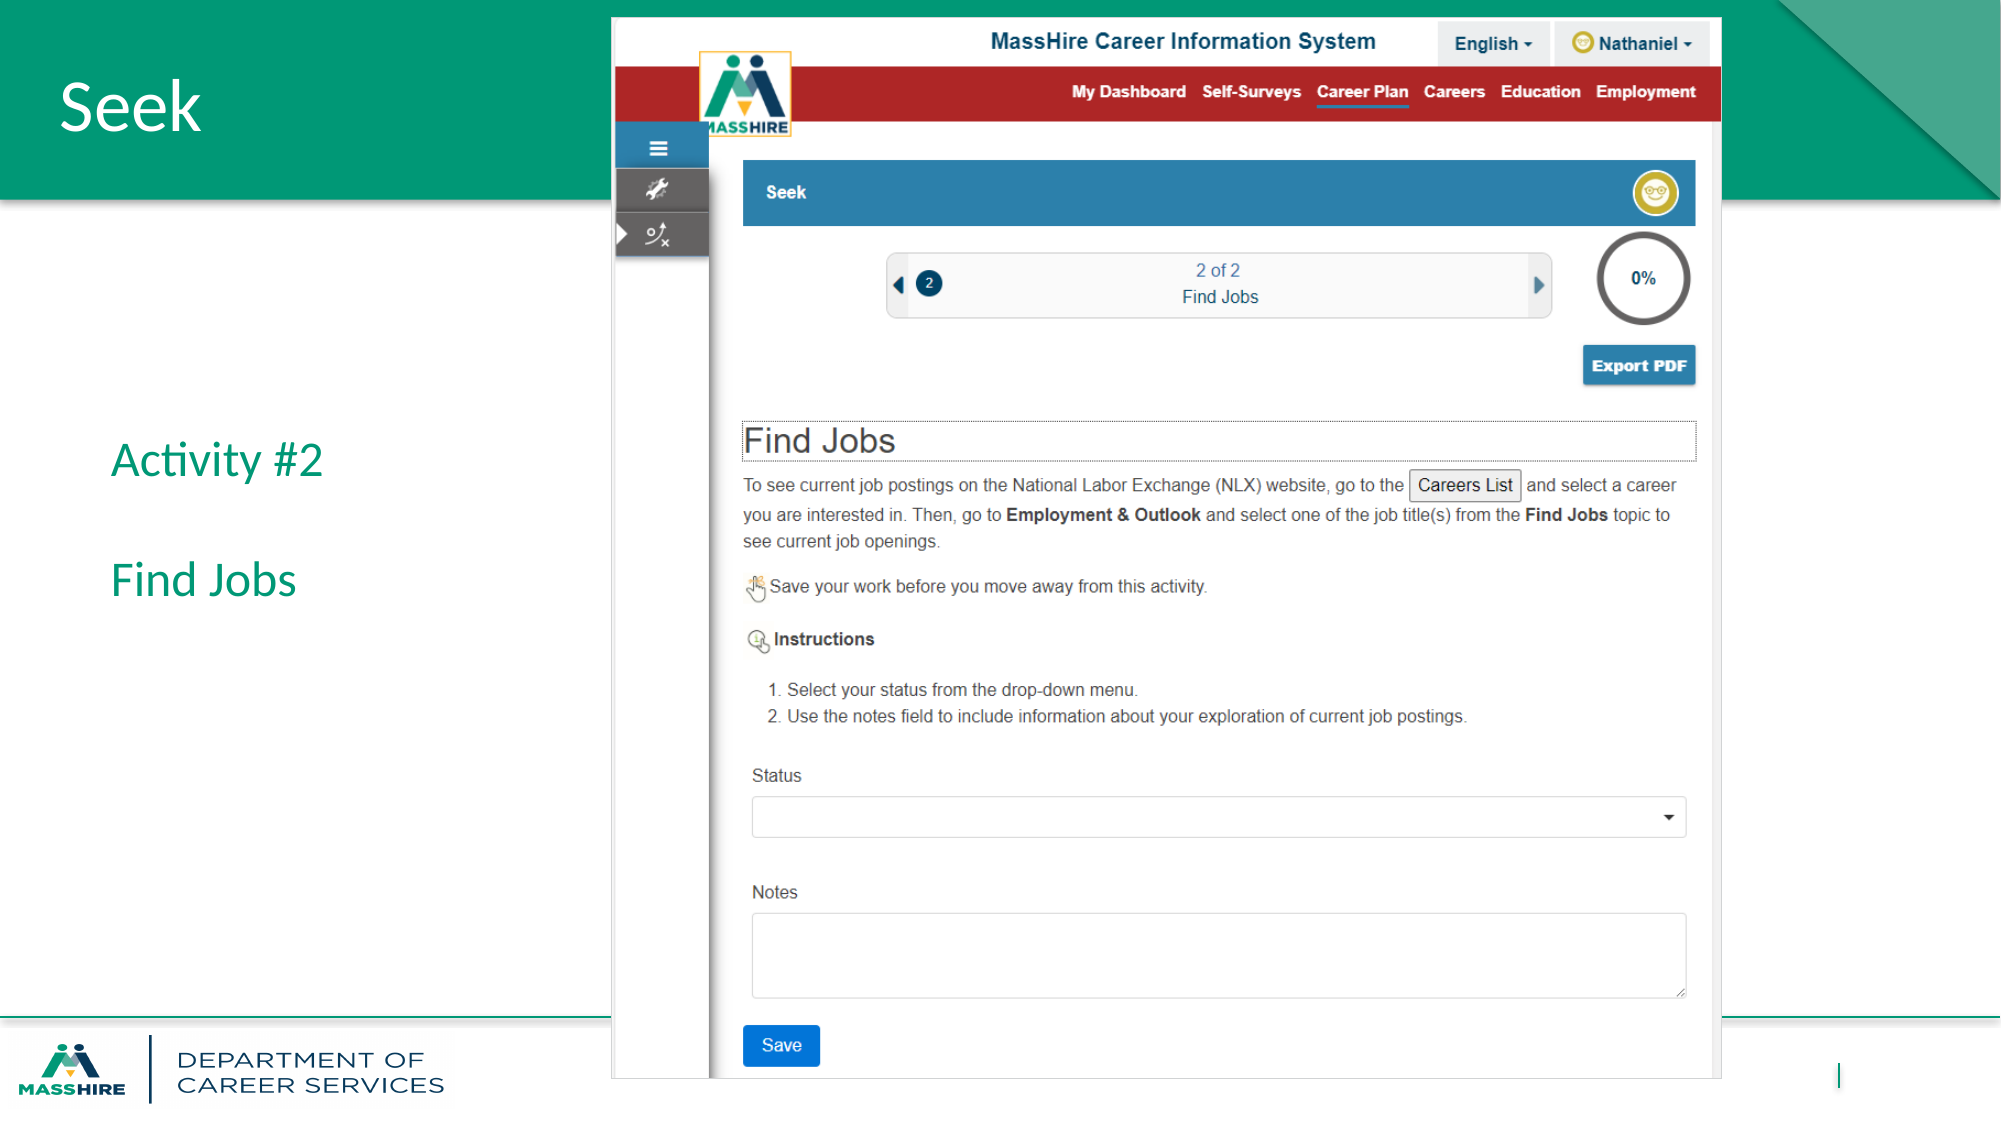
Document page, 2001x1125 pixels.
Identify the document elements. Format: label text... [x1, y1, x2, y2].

picture [8, 1031, 455, 1109]
text_box Activity #2 Find Jobs [96, 419, 569, 615]
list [611, 17, 1722, 1079]
title Seek [44, 0, 518, 217]
